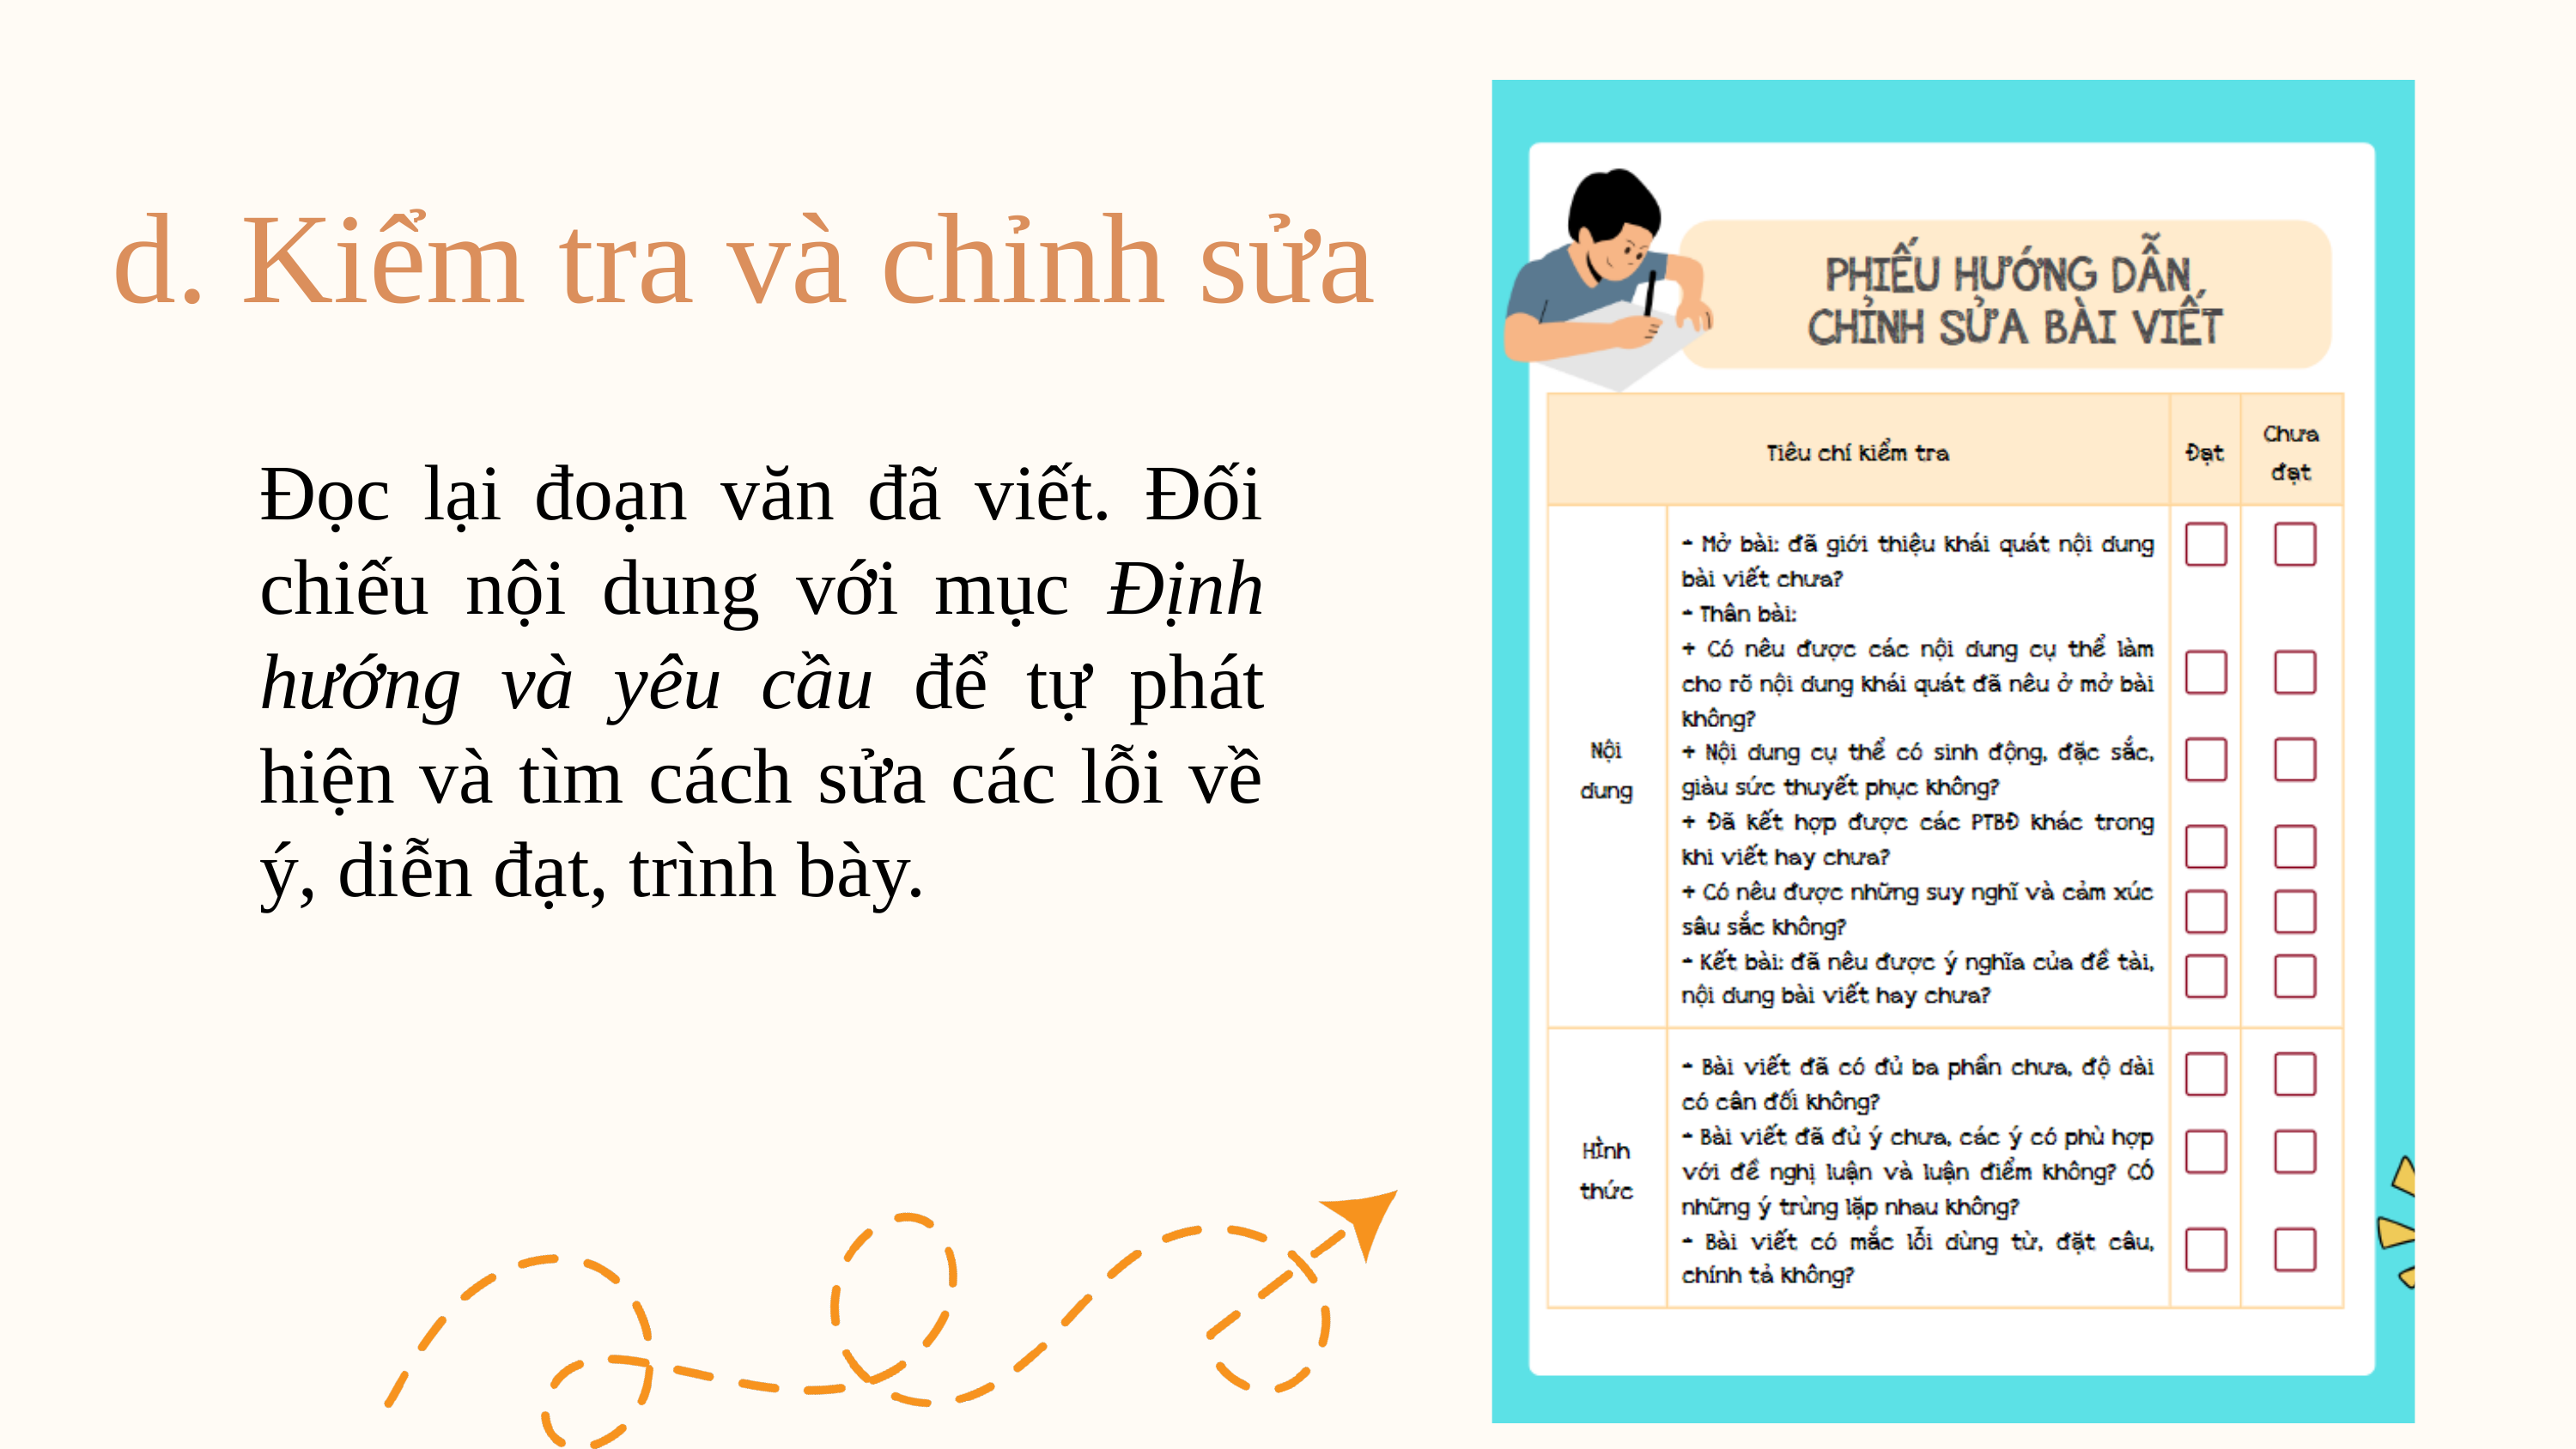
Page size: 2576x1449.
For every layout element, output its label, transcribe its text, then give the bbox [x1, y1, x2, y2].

text_box d. Kiểm tra và chỉnh sửa [0, 123, 1487, 329]
picture [355, 1000, 1444, 1449]
picture [1492, 80, 2415, 1423]
text_box Đọc lại đoạn văn đã viết. Đối chiếu nội dung với mục Định hướng và yêu cầu để tự phát hiện và tìm cách sửa các lỗi về ý, diễn đạt, trình bày. [246, 434, 1279, 919]
